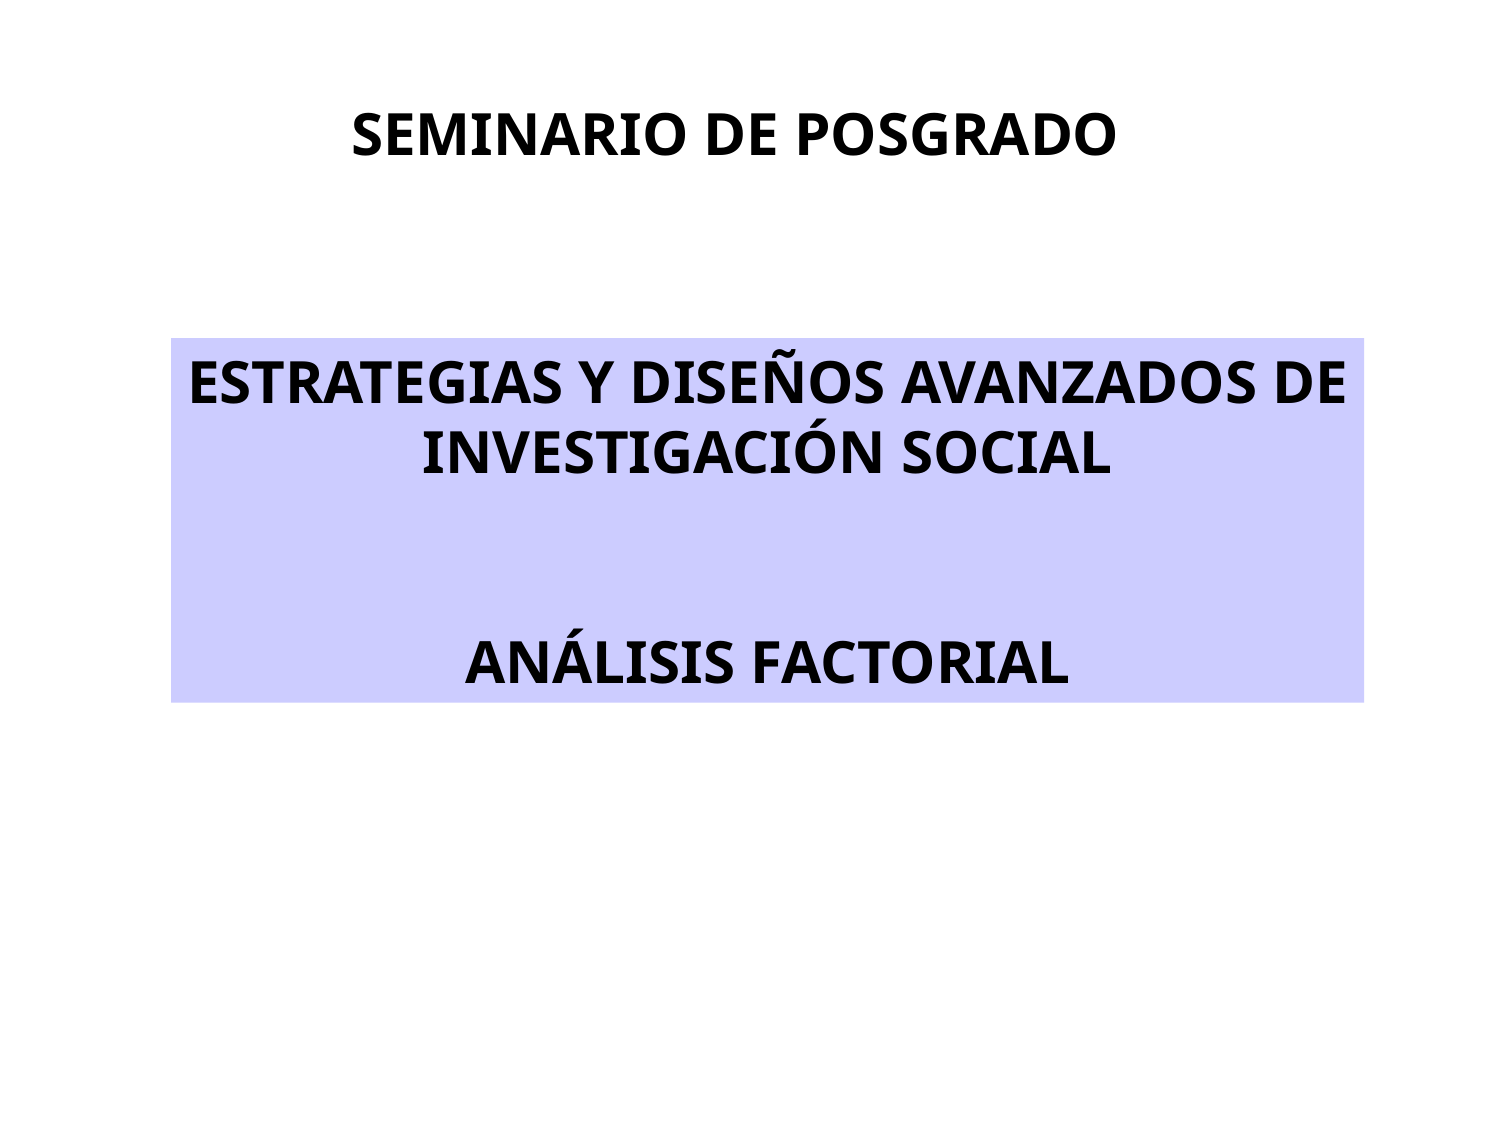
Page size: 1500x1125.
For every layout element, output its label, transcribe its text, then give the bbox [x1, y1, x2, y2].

text_box SEMINARIO DE POSGRADO [336, 90, 1294, 175]
text_box ESTRATEGIAS Y DISEÑOS AVANZADOS DE INVESTIGACIÓN SOCIAL ANÁLISIS FACTORIAL [171, 338, 1365, 703]
